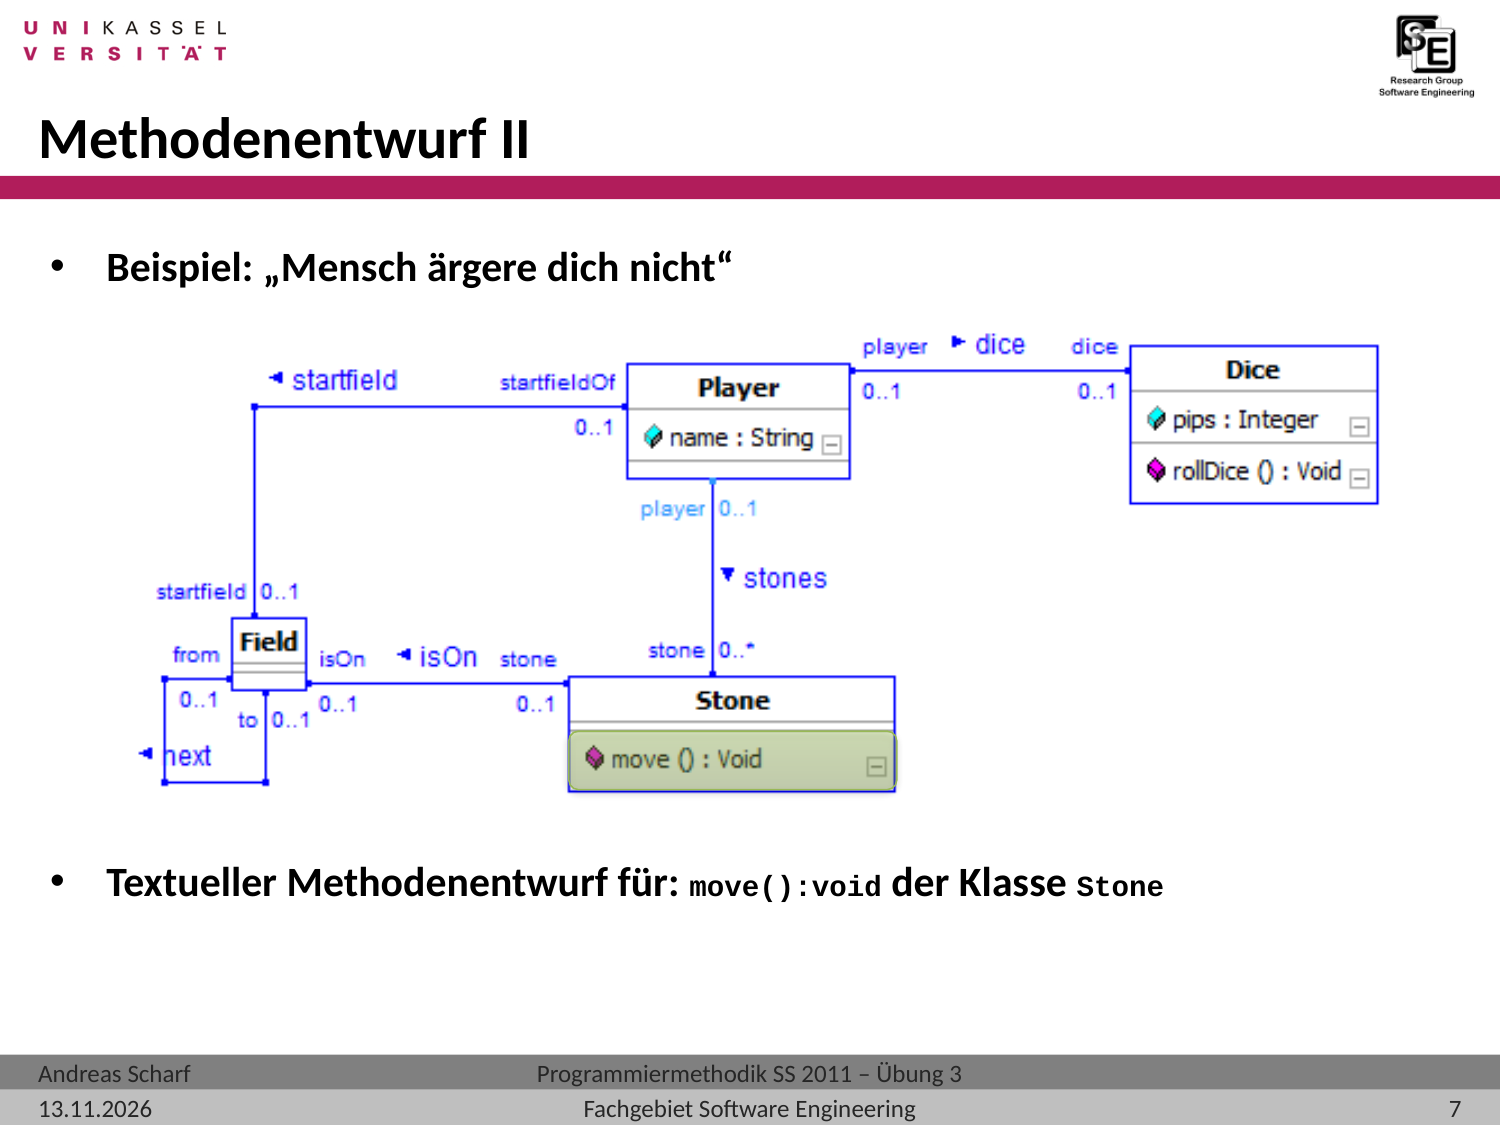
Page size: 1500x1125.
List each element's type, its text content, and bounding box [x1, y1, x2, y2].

list Beispiel: „Mensch ärgere dich nicht“ Textueller Methodenentwurf für: move():void der Klasse Stone [34, 222, 1477, 1044]
picture [117, 314, 1404, 836]
title Methodenentwurf II [23, 93, 1466, 178]
picture [1312, 11, 1500, 100]
picture [23, 11, 235, 71]
